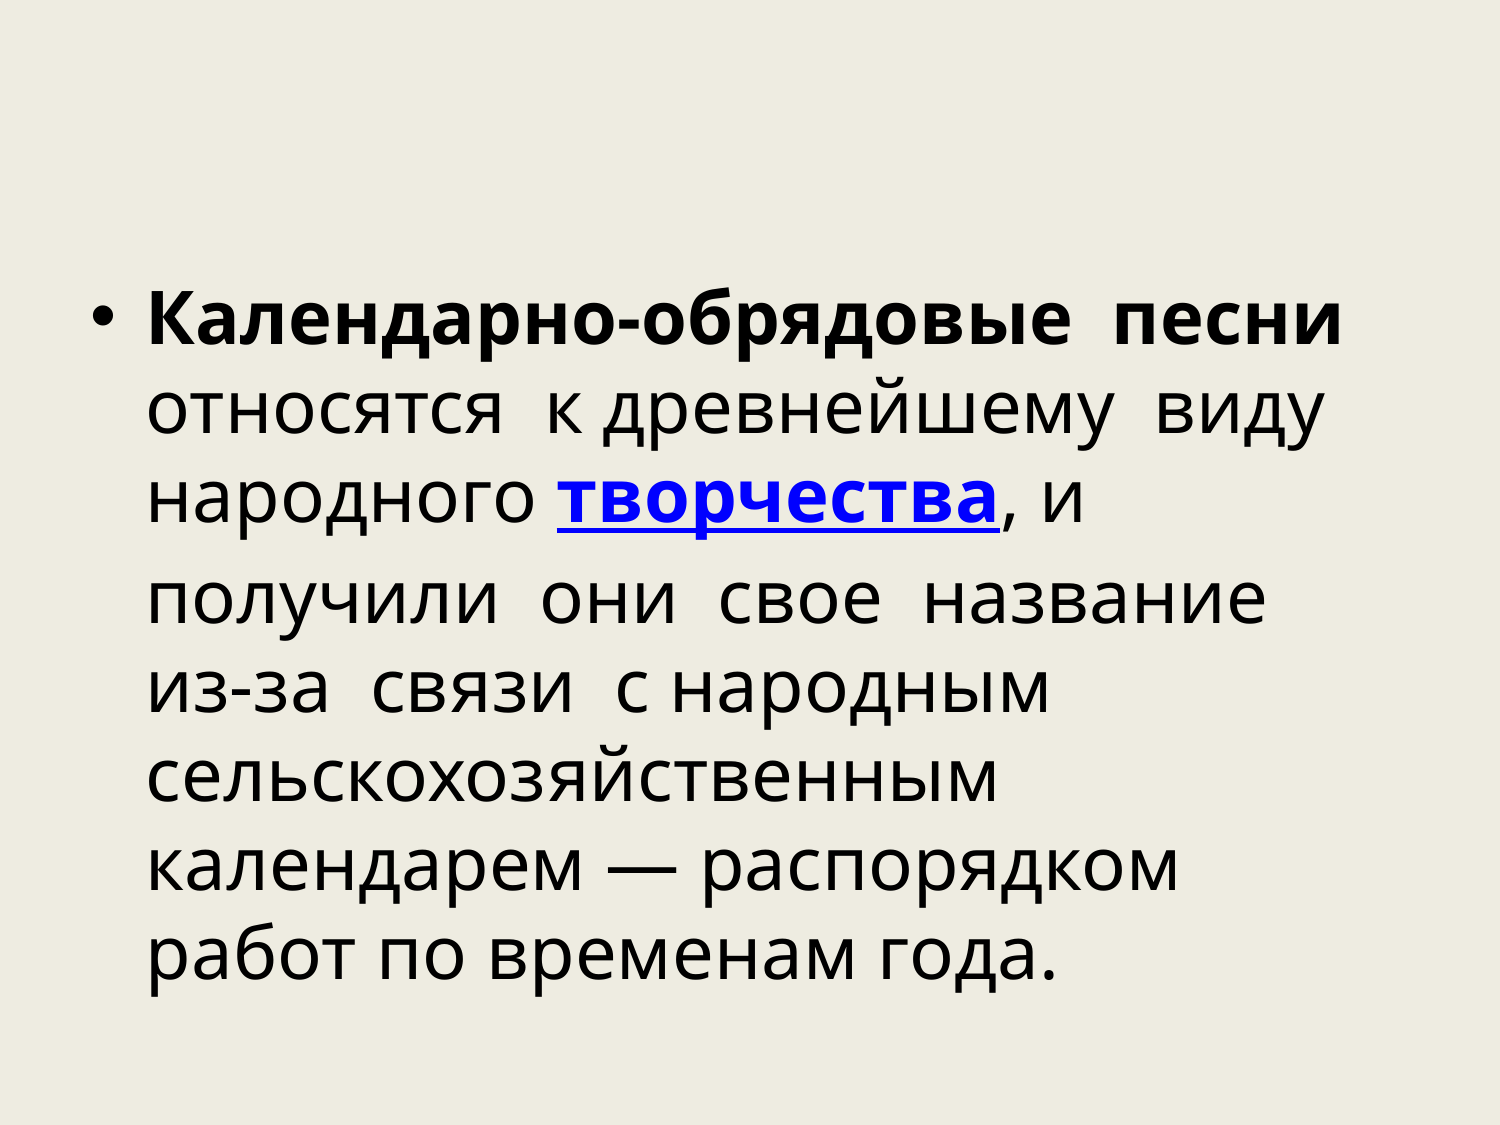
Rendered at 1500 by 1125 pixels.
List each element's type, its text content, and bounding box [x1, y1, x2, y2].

list Календарно-обрядовые песни относятся к древнейшему виду народного творчества, и получили они свое название из-за связи с народным сельскохозяйственным календарем — распорядком работ по временам года. [75, 262, 1425, 1005]
